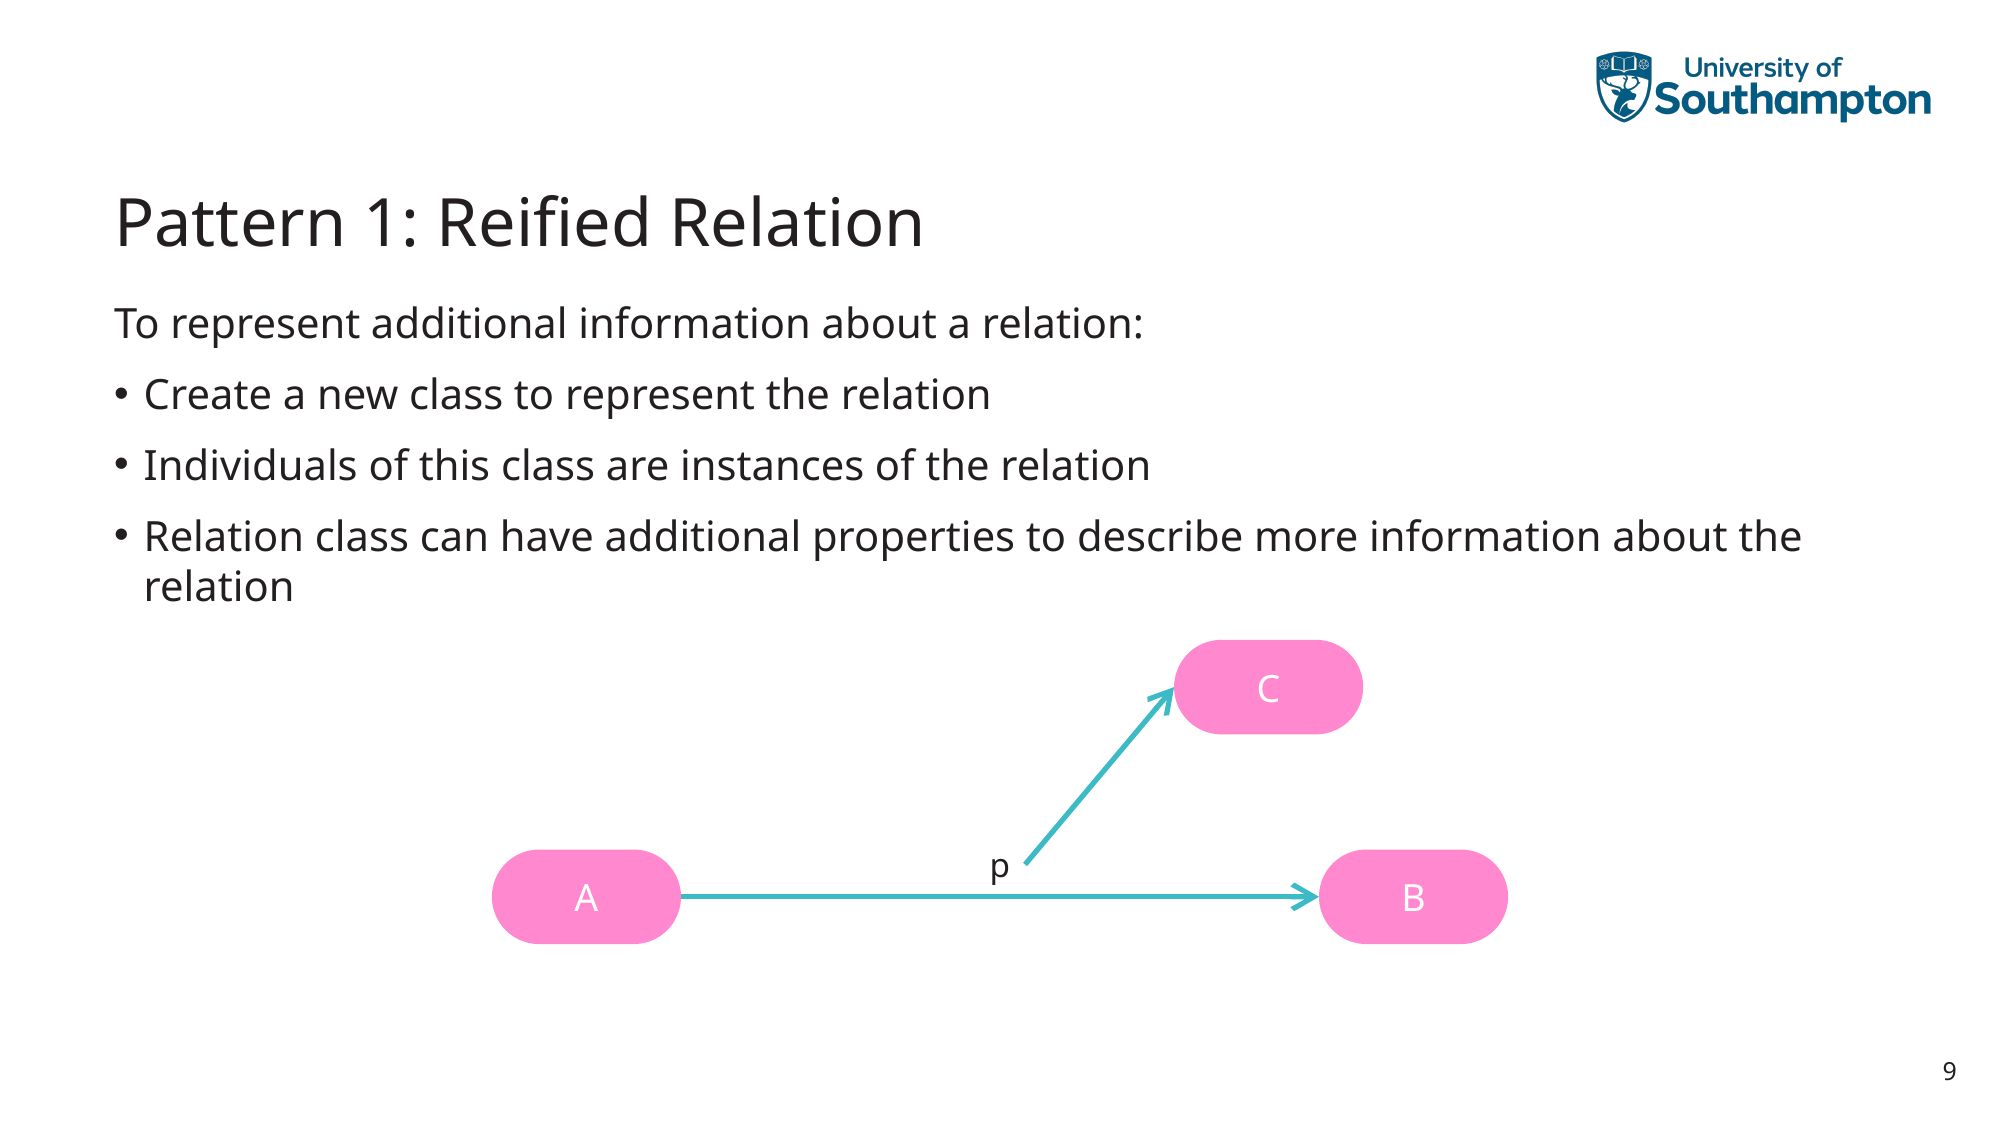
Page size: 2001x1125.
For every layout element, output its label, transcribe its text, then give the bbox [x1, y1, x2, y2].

picture [1823, 97, 1830, 113]
text_box A [491, 849, 681, 945]
picture [1758, 97, 1766, 113]
picture [1689, 97, 1698, 108]
text_box p [974, 837, 1026, 892]
text_box C [1174, 639, 1364, 735]
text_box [1025, 687, 1175, 865]
picture [1626, 78, 1648, 111]
picture [1847, 97, 1857, 108]
picture [1607, 76, 1624, 88]
picture [1527, 0, 2000, 220]
picture [1808, 97, 1815, 113]
title Pattern 1: Reified Relation [102, 113, 1898, 268]
text_box B [1319, 849, 1509, 945]
picture [1626, 76, 1636, 88]
picture [1782, 97, 1791, 108]
picture [1890, 97, 1900, 108]
picture [1600, 80, 1617, 111]
list To represent additional information about a relation: Create a new class to represent the relation Individuals of this class are instances of the relation Relation class can have additional properties to describe more information about the relation [102, 290, 1898, 1024]
picture [1730, 97, 1736, 113]
